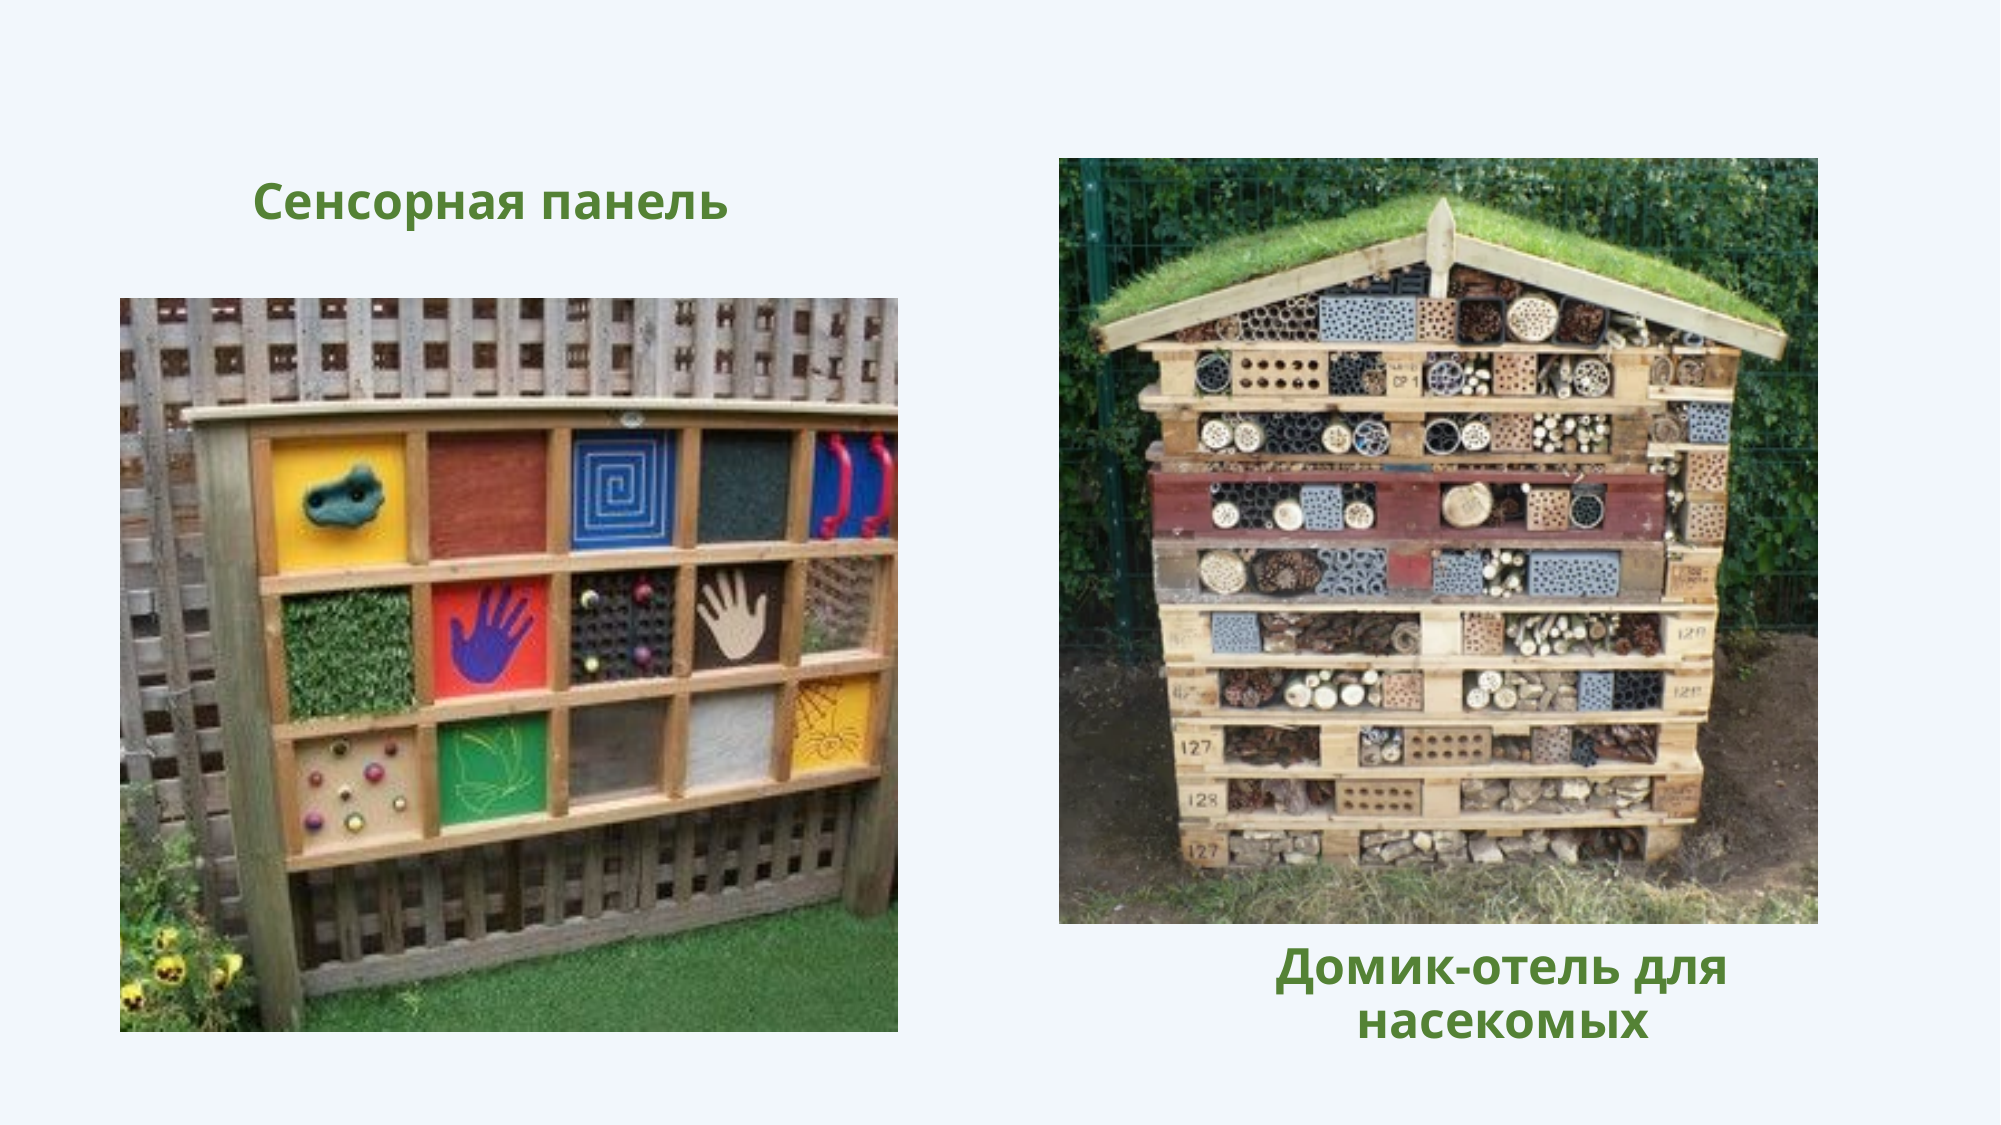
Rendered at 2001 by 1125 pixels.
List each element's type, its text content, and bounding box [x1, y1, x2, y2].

picture [1059, 158, 1818, 924]
title Сенсорная панель [120, 80, 861, 238]
picture [120, 298, 898, 1032]
text_box Домик-отель для насекомых [1132, 899, 1874, 1057]
